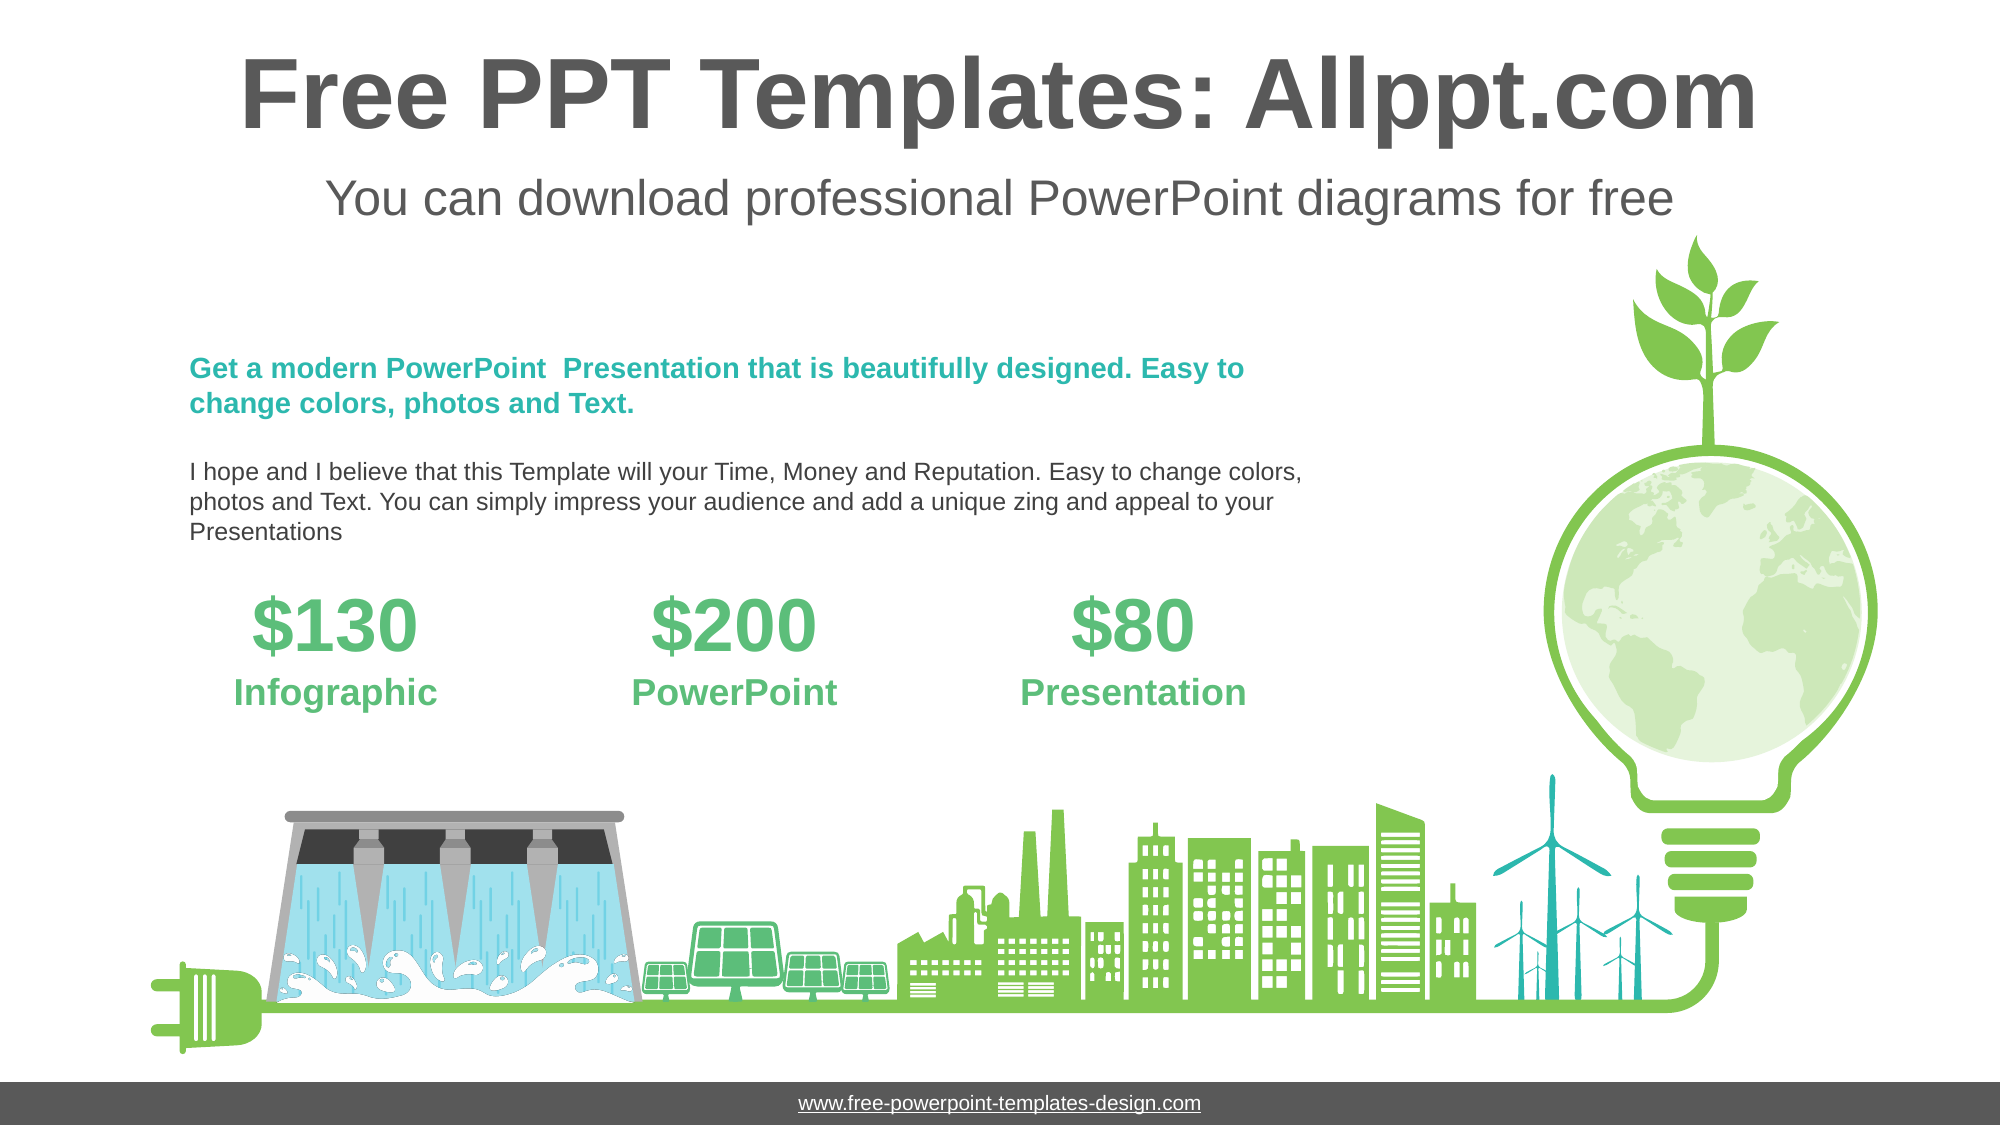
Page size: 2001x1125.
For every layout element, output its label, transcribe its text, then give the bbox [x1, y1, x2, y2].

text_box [643, 921, 890, 1002]
text_box Presentation [998, 660, 1269, 720]
text_box [1128, 822, 1183, 998]
text_box PowerPoint [599, 660, 870, 720]
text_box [1561, 461, 1862, 763]
text_box [1376, 803, 1426, 998]
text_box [1543, 444, 1878, 923]
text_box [1493, 774, 1673, 1012]
text_box [897, 809, 1082, 998]
text_box [245, 923, 1720, 1018]
text_box $80 [1056, 569, 1212, 674]
text_box Get a modern PowerPoint Presentation that is beautifully designed. Easy to change colors, photos and Text. [174, 341, 1332, 427]
text_box [1633, 234, 1780, 444]
text_box [149, 960, 263, 1056]
text_box www.free-powerpoint-templates-design.com [0, 1082, 2000, 1123]
text_box [1429, 883, 1477, 998]
text_box $130 [237, 569, 434, 674]
text_box [1312, 845, 1369, 998]
text_box Infographic [200, 660, 471, 720]
text_box [1258, 839, 1306, 998]
text_box [1085, 922, 1124, 998]
list You can download professional PowerPoint diagrams for free [0, 164, 2000, 234]
title Free PPT Templates: Allppt.com [0, 32, 2000, 161]
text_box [266, 810, 643, 1003]
text_box $200 [636, 569, 833, 674]
text_box [1187, 838, 1251, 998]
text_box I hope and I believe that this Template will your Time, Money and Reputation. Easy to change colors, photos and Text. You can simply impress your audience and add a unique zing and appeal to your Presentations [174, 448, 1332, 554]
